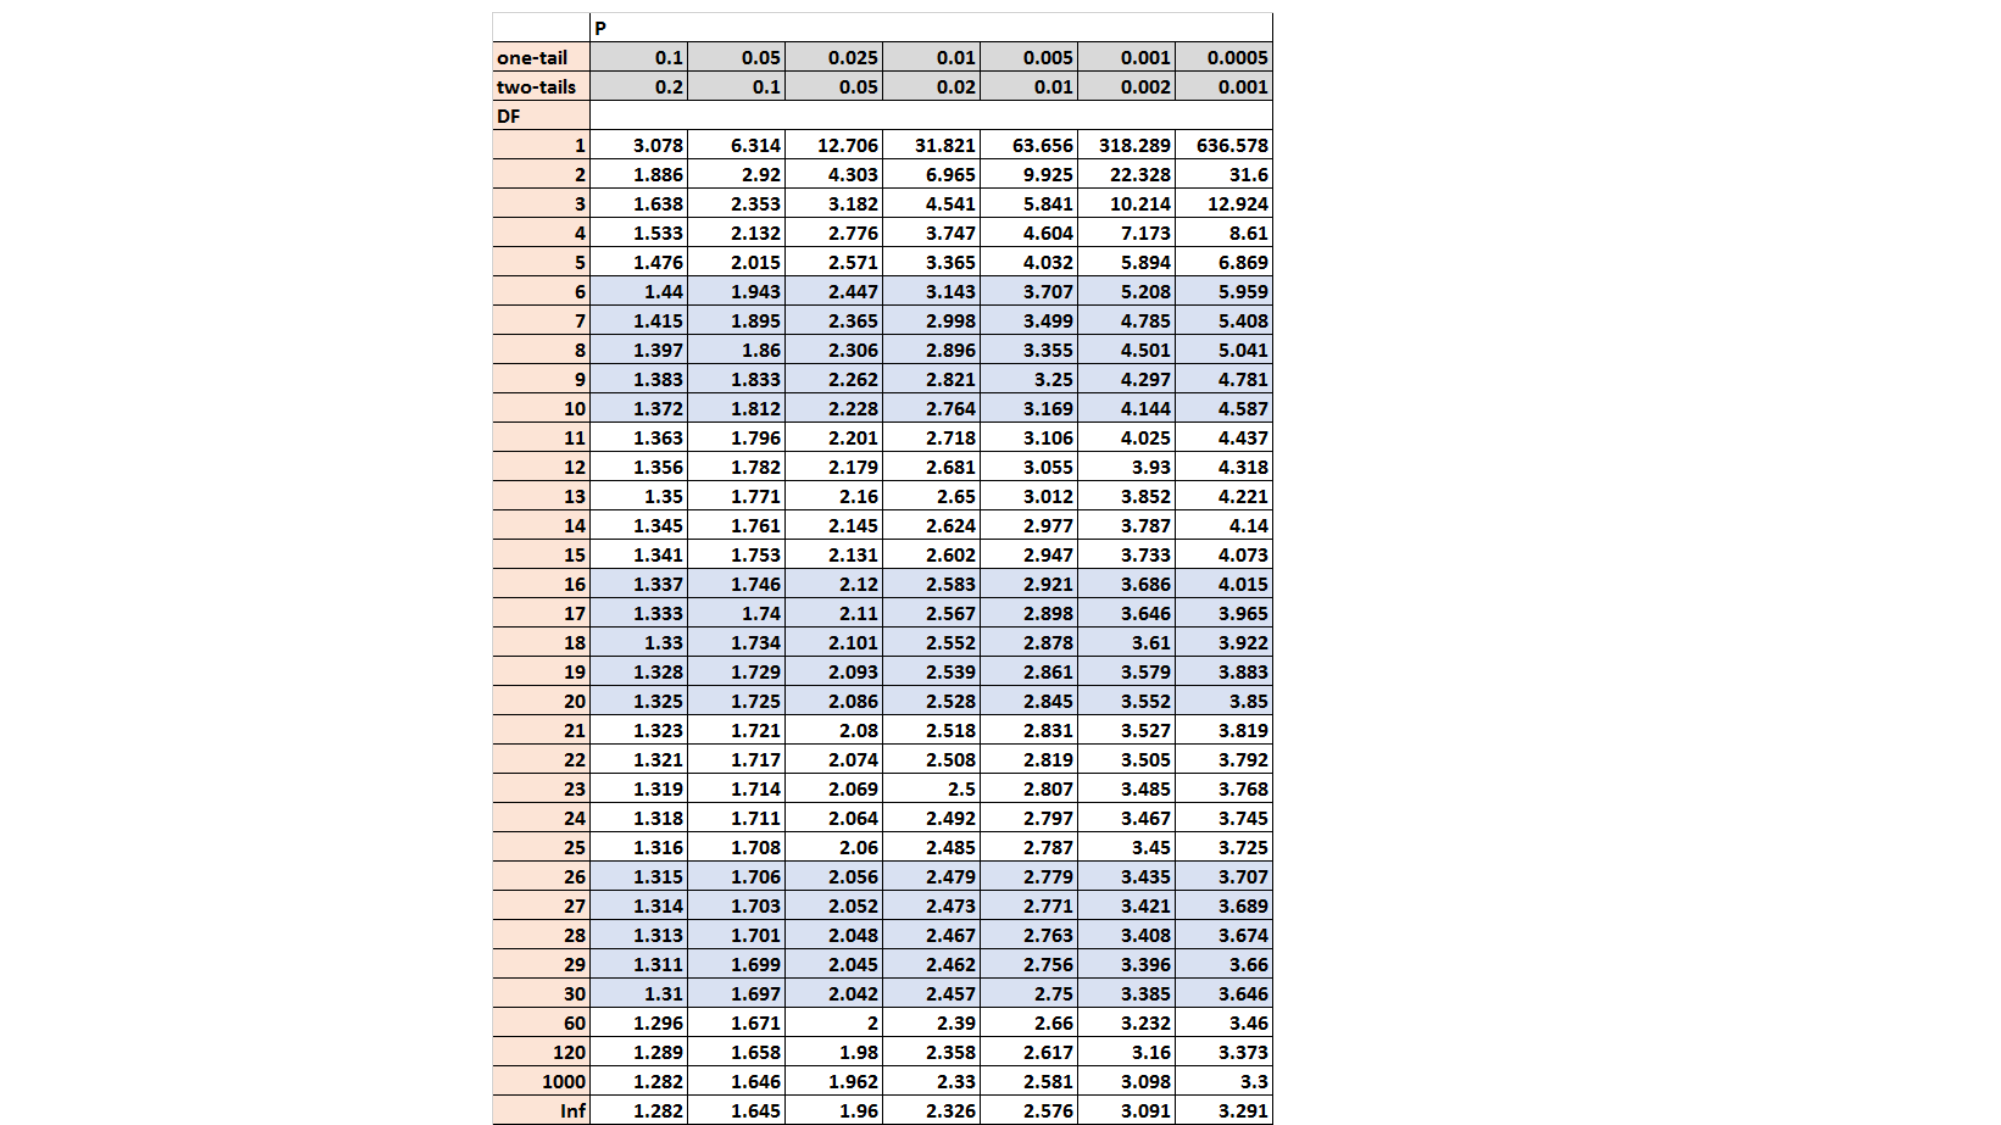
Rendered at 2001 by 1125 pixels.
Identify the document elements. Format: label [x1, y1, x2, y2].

picture [491, 12, 1638, 1125]
